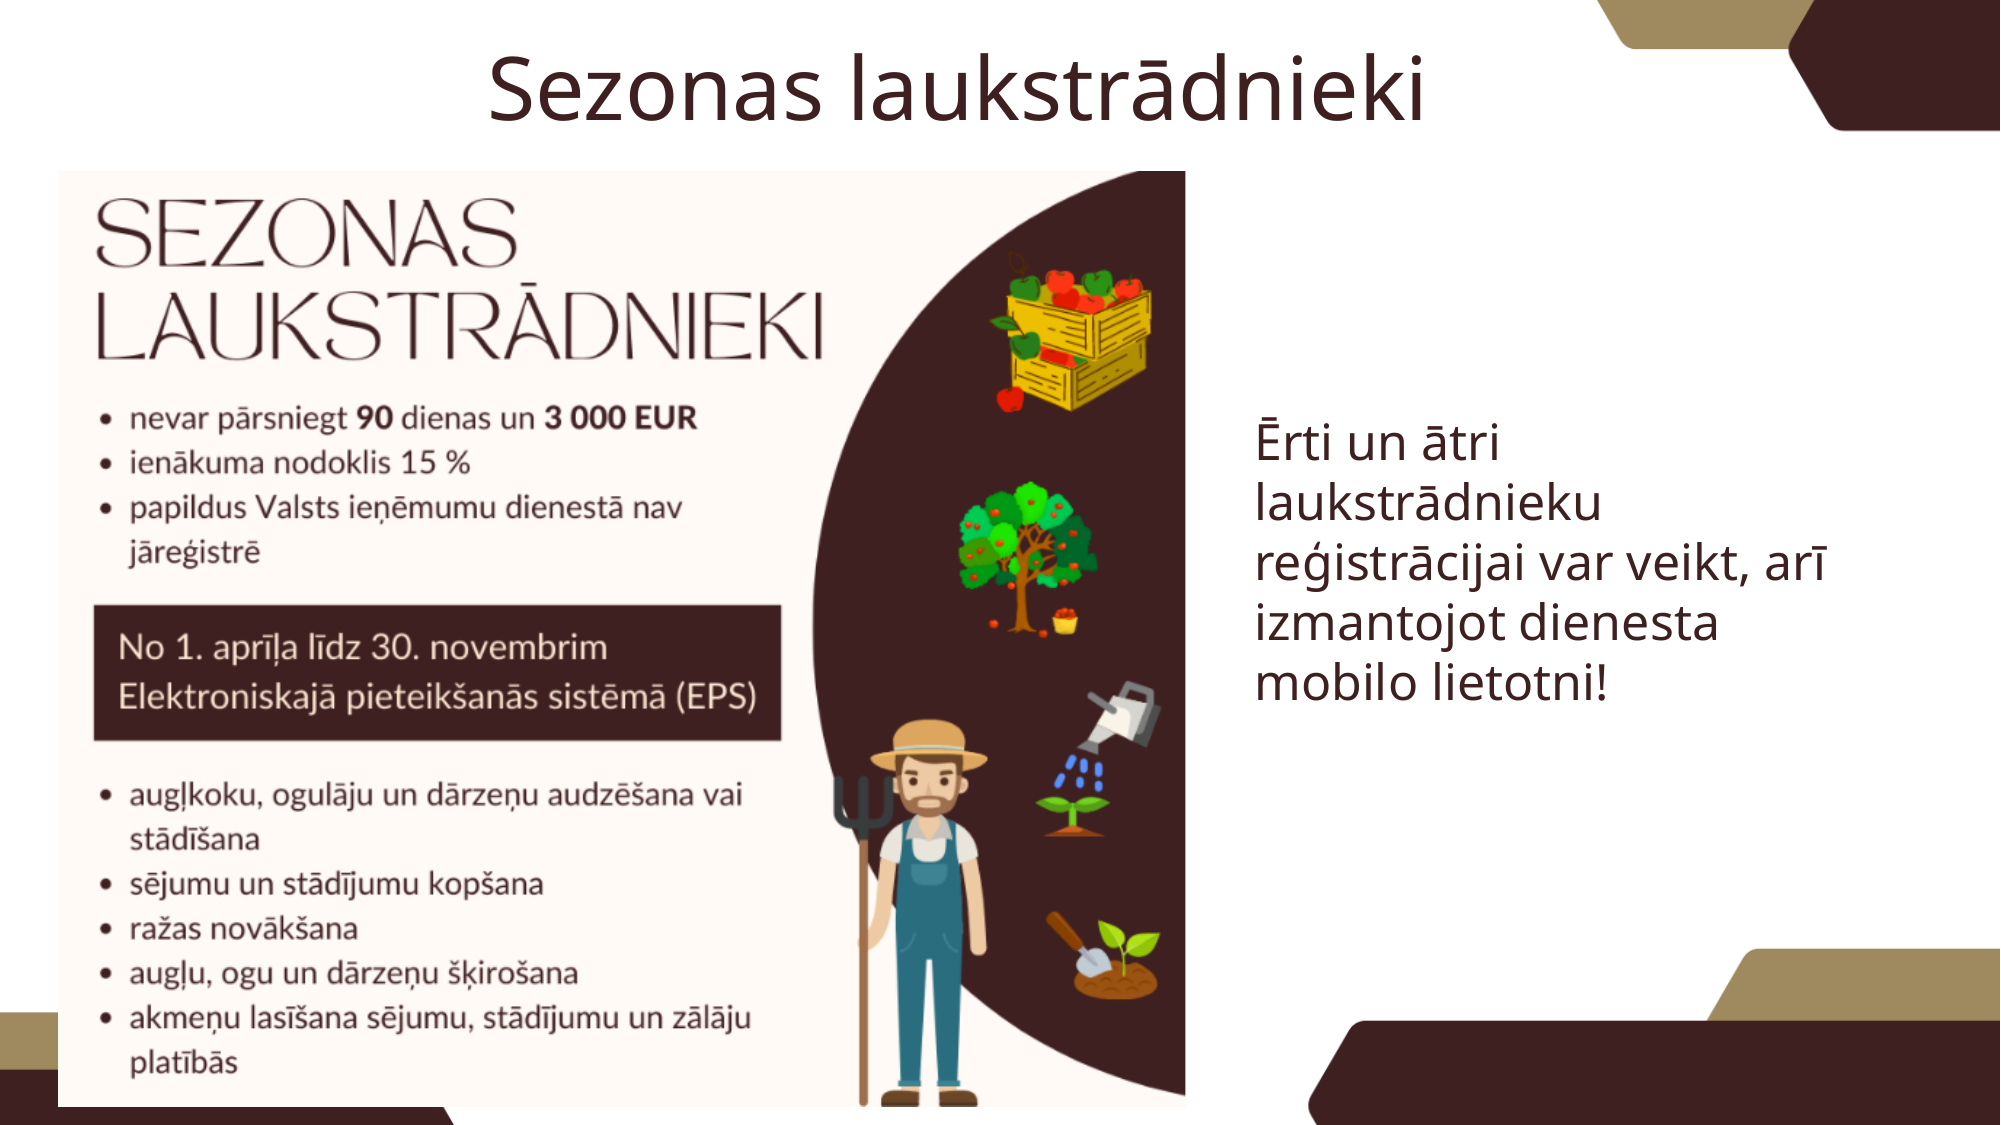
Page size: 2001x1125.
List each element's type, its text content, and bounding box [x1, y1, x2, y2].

text_box Ērti un ātri laukstrādnieku reģistrācijai var veikt, arī izmantojot dienesta mobilo lietotni! [1239, 403, 1863, 719]
title Sezonas laukstrādnieki [95, 35, 1821, 254]
picture [0, 0, 2000, 1125]
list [58, 170, 1187, 1107]
